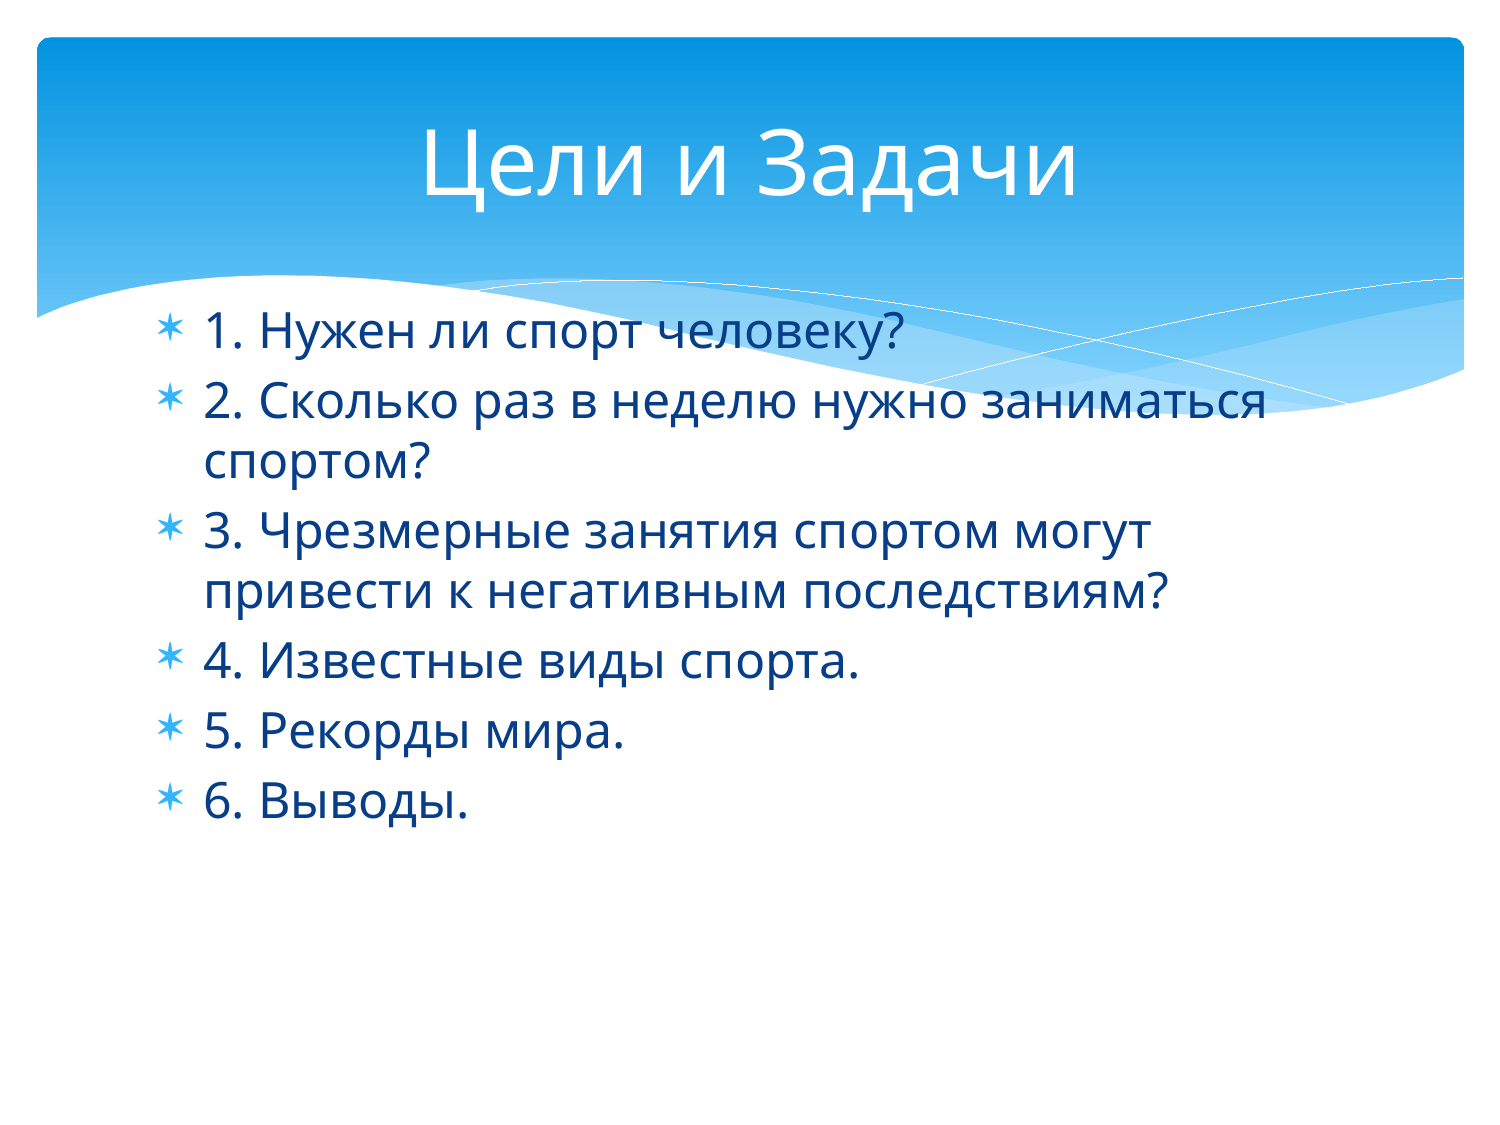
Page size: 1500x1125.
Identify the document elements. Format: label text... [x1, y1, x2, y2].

list 1. Нужен ли спорт человеку? 2. Сколько раз в неделю нужно заниматься спортом? 3. Чрезмерные занятия спортом могут привести к негативным последствиям? 4. Известные виды спорта. 5. Рекорды мира. 6. Выводы. [143, 290, 1359, 1005]
title Цели и Задачи [75, 55, 1425, 261]
